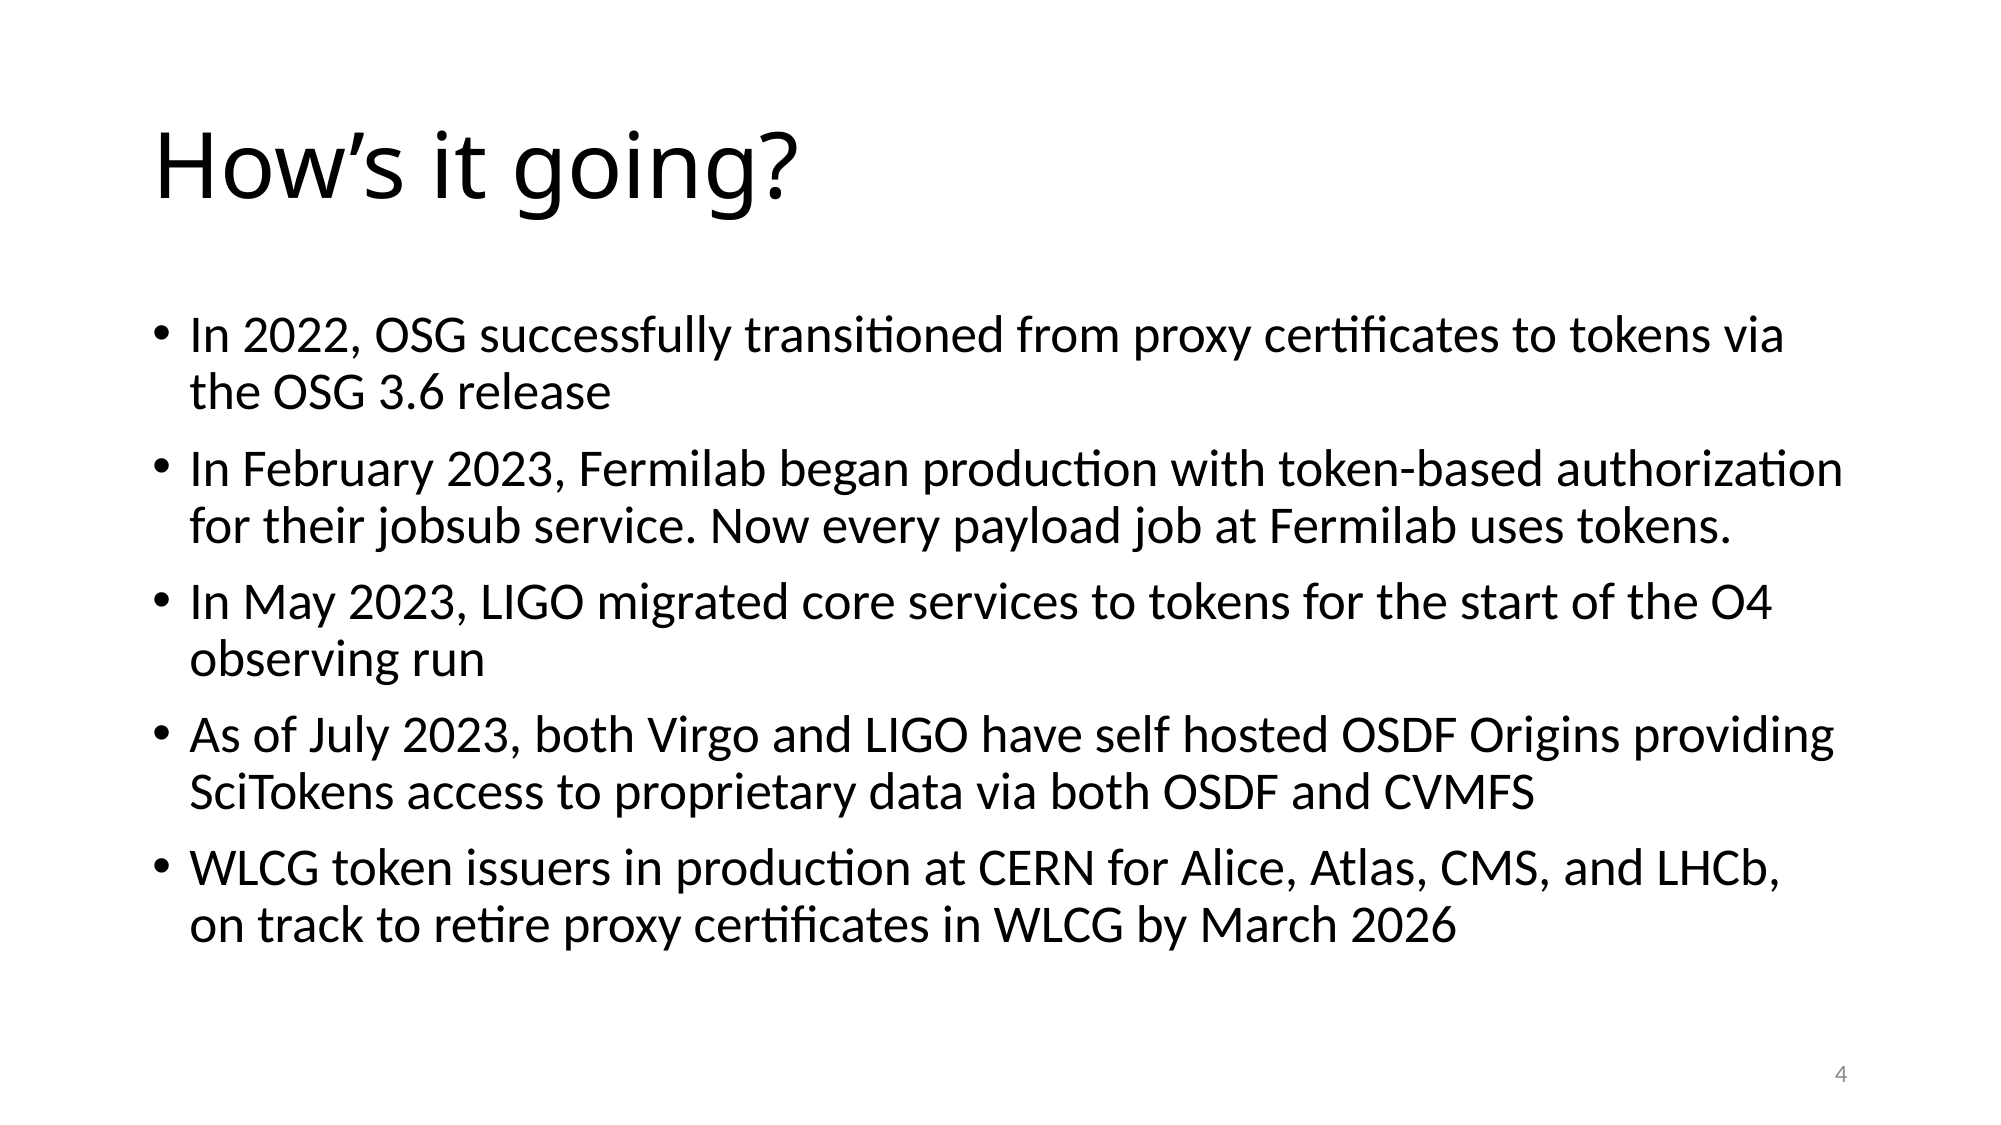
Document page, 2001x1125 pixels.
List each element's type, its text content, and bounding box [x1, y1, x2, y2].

slide_number 4 [1412, 1042, 1863, 1103]
title How’s it going? [137, 59, 1863, 278]
list In 2022, OSG successfully transitioned from proxy certificates to tokens via the OSG 3.6 release In February 2023, Fermilab began production with token-based authorization for their jobsub service. Now every payload job at Fermilab uses tokens. In May 2023, LIGO migrated core services to tokens for the start of the O4 observing run As of July 2023, both Virgo and LIGO have self hosted OSDF Origins providing SciTokens access to proprietary data via both OSDF and CVMFS WLCG token issuers in production at CERN for Alice, Atlas, CMS, and LHCb, on track to retire proxy certificates in WLCG by March 2026 [137, 299, 1863, 1014]
